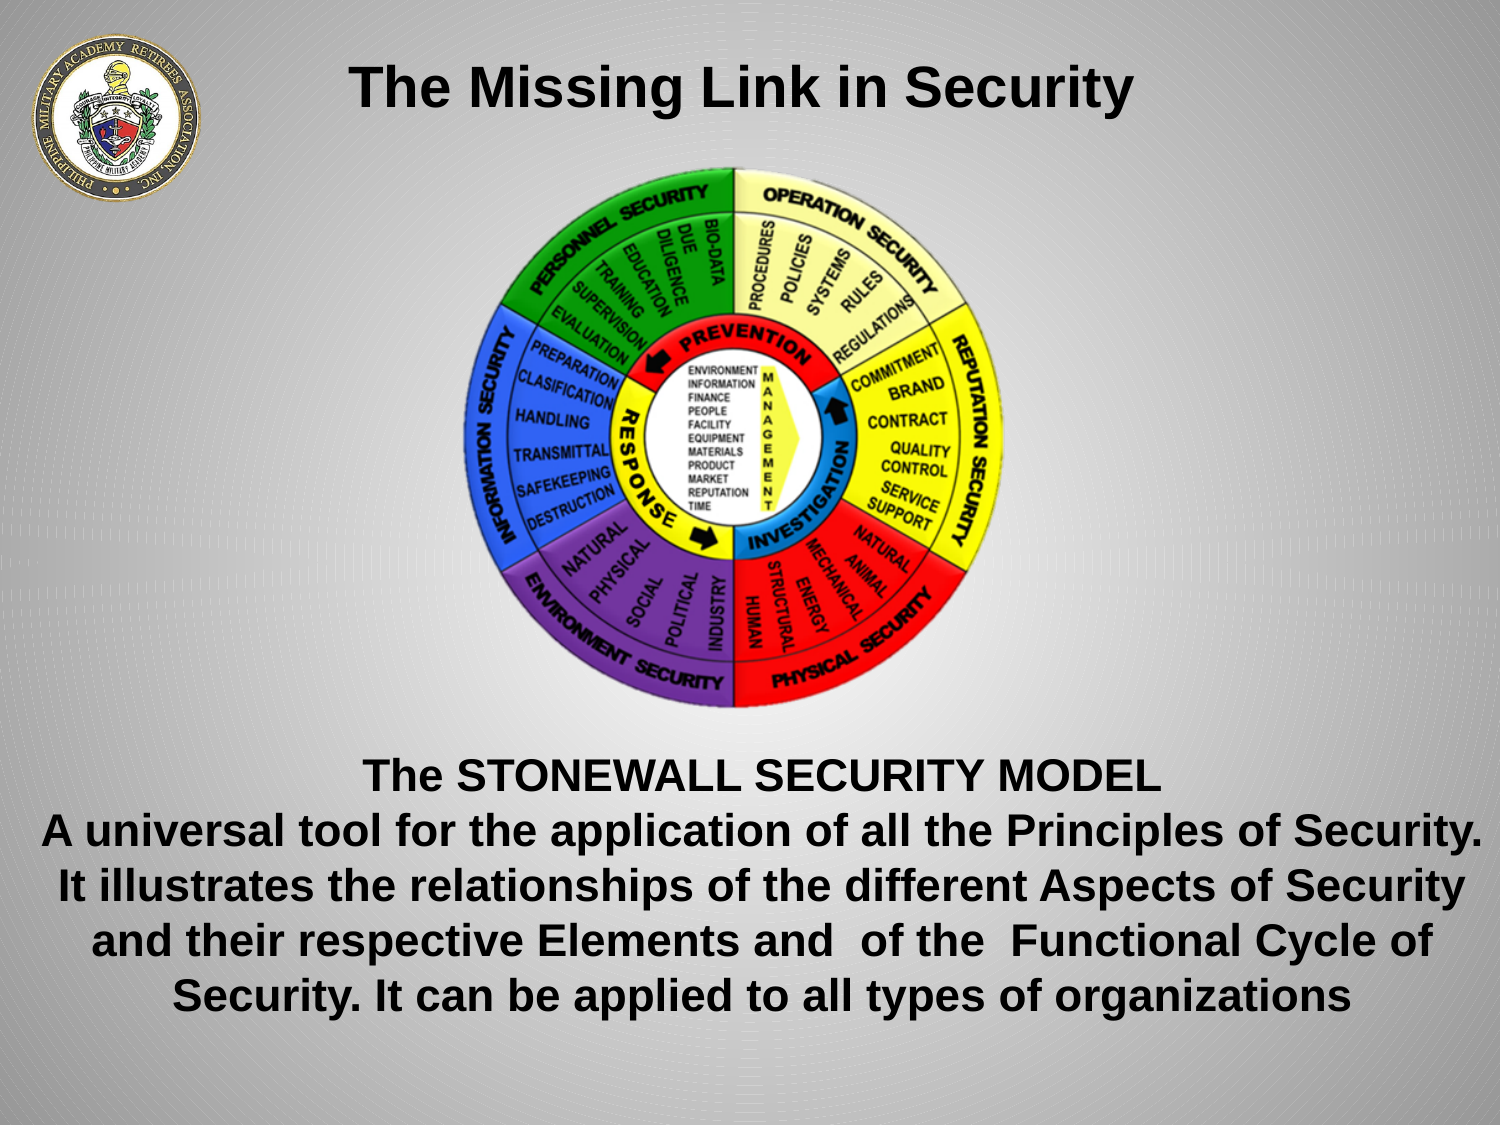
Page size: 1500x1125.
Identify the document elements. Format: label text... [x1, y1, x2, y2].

text_box The STONEWALL SECURITY MODEL A universal tool for the application of all the Principles of Security. It illustrates the relationships of the different Aspects of Security and their respective Elements and of the Functional Cycle of Security. It can be applied to all types of organizations [24, 737, 1500, 1028]
text_box The Missing Link in Security [285, 41, 1199, 127]
picture [24, 25, 209, 206]
picture [430, 149, 1054, 739]
